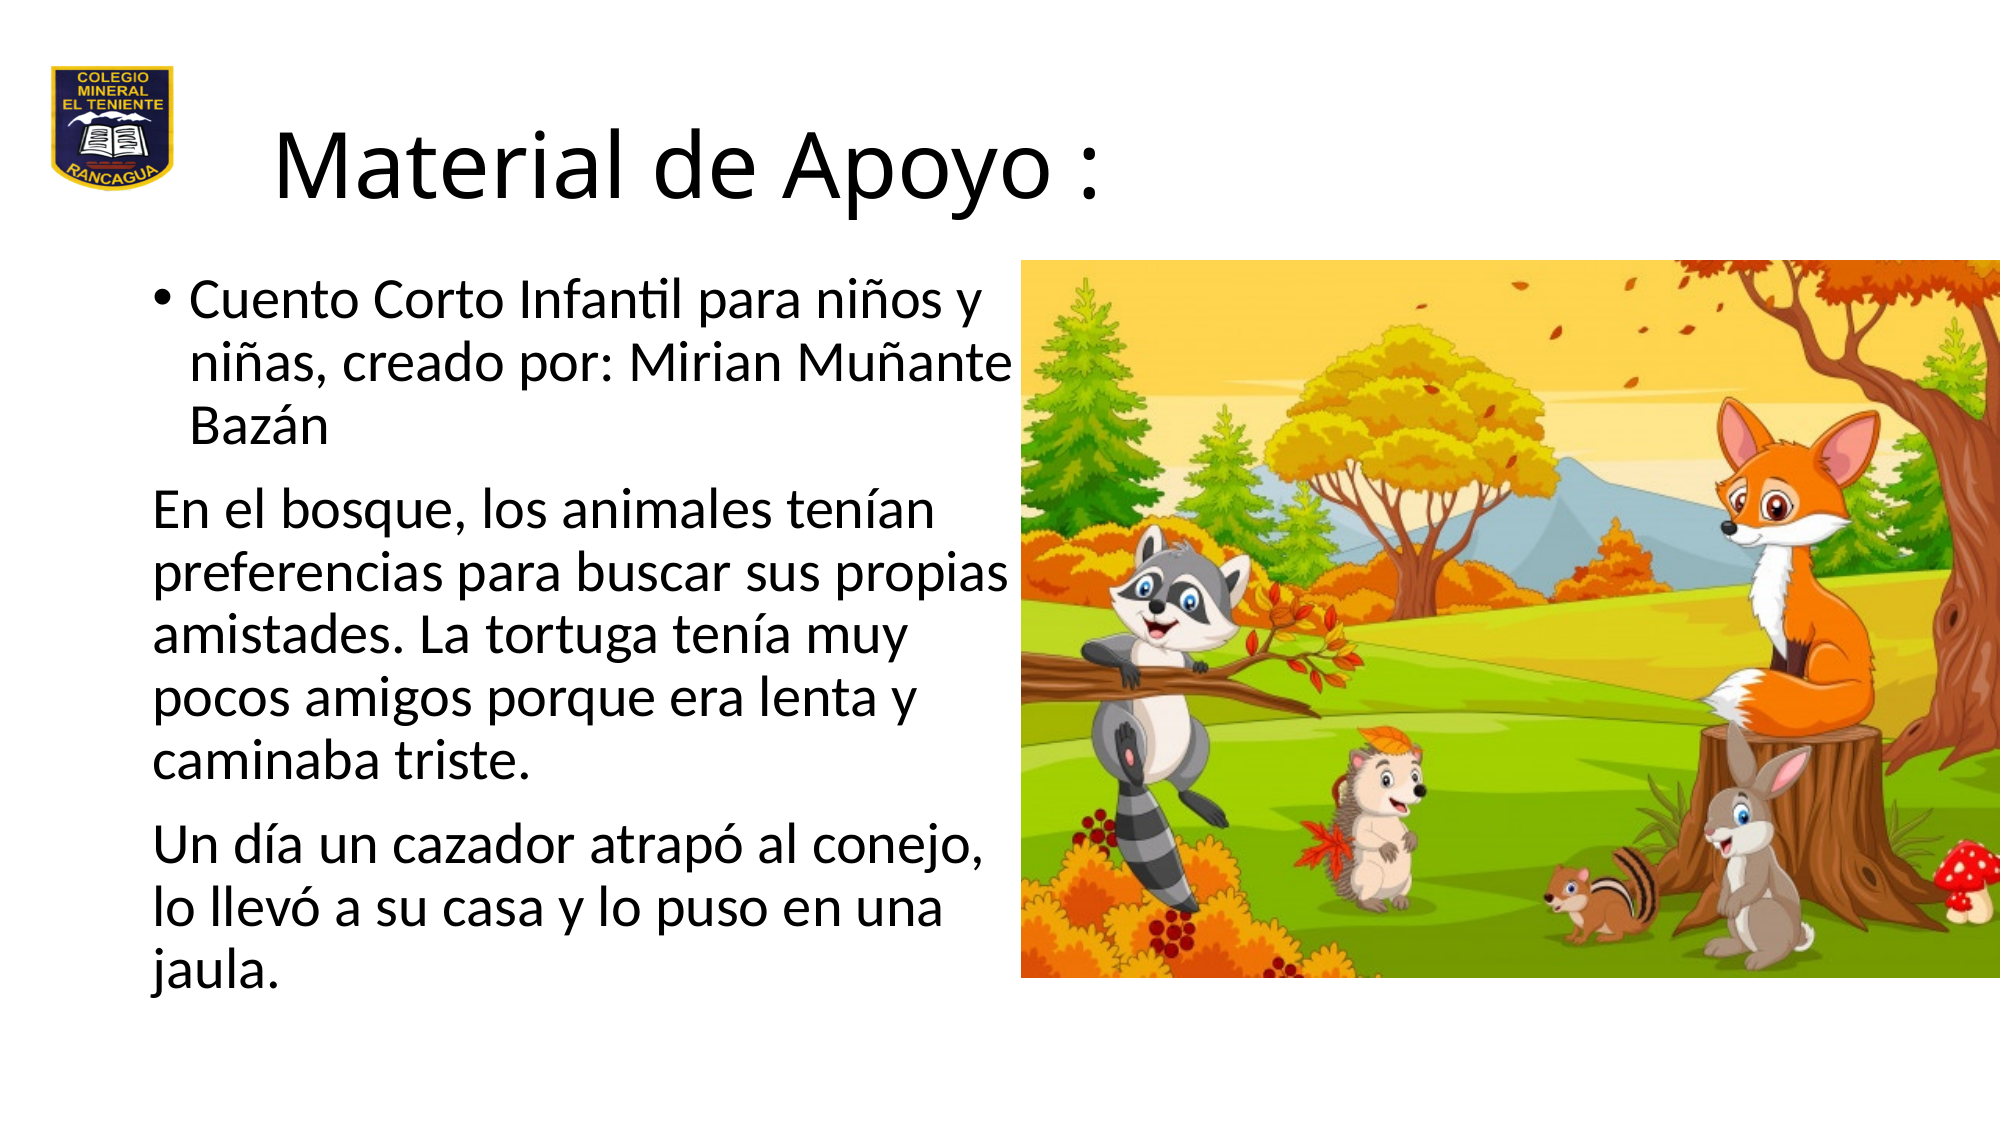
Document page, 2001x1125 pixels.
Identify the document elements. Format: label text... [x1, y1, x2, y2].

list Cuento Corto Infantil para niños y niñas, creado por: Mirian Muñante Bazán En el bosque, los animales tenían preferencias para buscar sus propias amistades. La tortuga tenía muy pocos amigos porque era lenta y caminaba triste. Un día un cazador atrapó al conejo, lo llevó a su casa y lo puso en una jaula. [137, 278, 1052, 1017]
picture [46, 59, 180, 194]
title Material de Apoyo : [137, 59, 1863, 278]
picture [1021, 260, 2000, 978]
